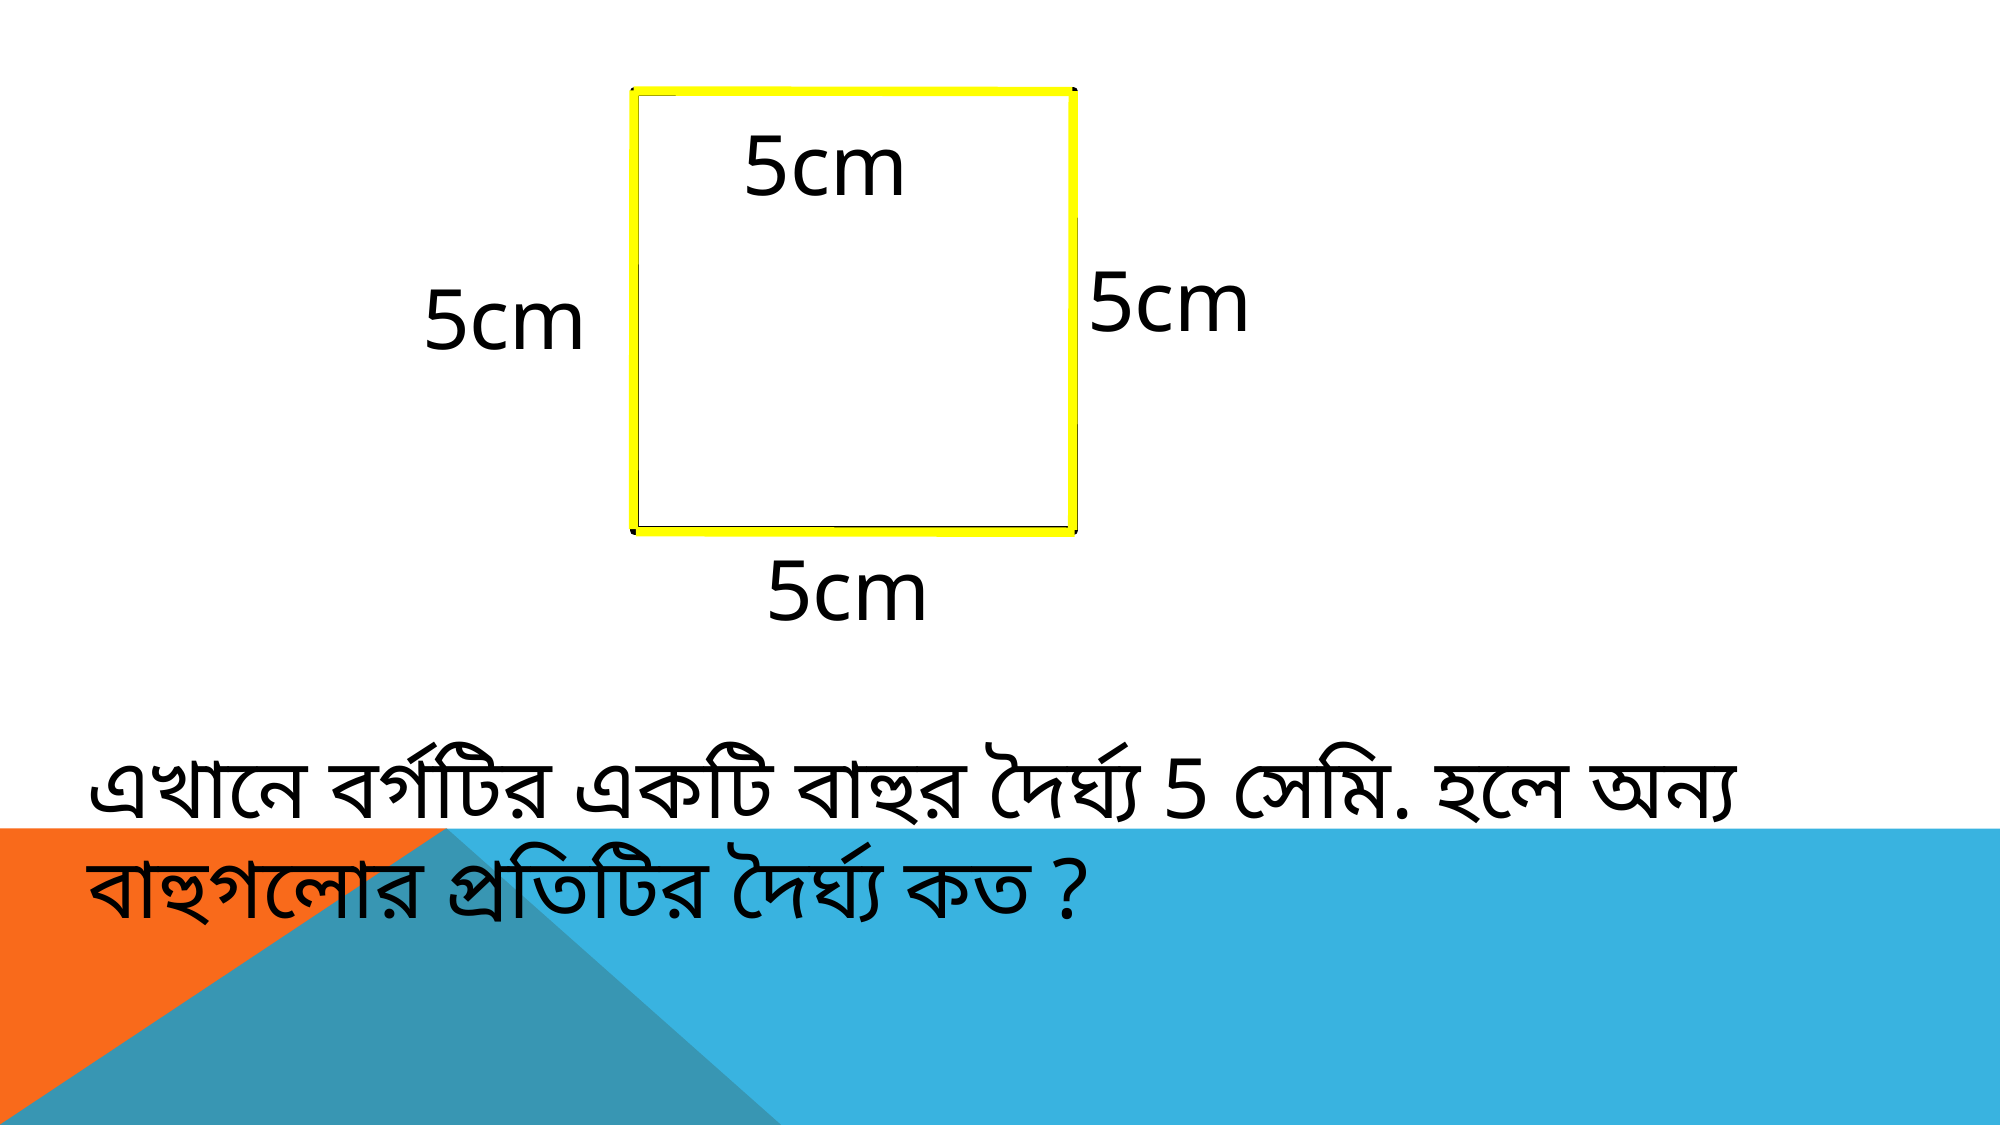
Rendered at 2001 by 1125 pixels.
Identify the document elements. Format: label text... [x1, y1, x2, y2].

text_box 5cm [1080, 240, 1289, 356]
text_box 5cm [750, 529, 849, 644]
text_box 5cm [858, 104, 945, 220]
text_box এখানে বর্গটির একটি বাহুর দৈর্ঘ্য 5 সেমি. হলে অন্য বাহুগলোর প্রতিটির দৈর্ঘ্য কত ? [72, 728, 2000, 1043]
text_box [858, 96, 1067, 527]
text_box 5cm [861, 529, 967, 644]
text_box [641, 96, 849, 527]
text_box 5cm [407, 258, 624, 374]
text_box 5cm [727, 104, 847, 220]
